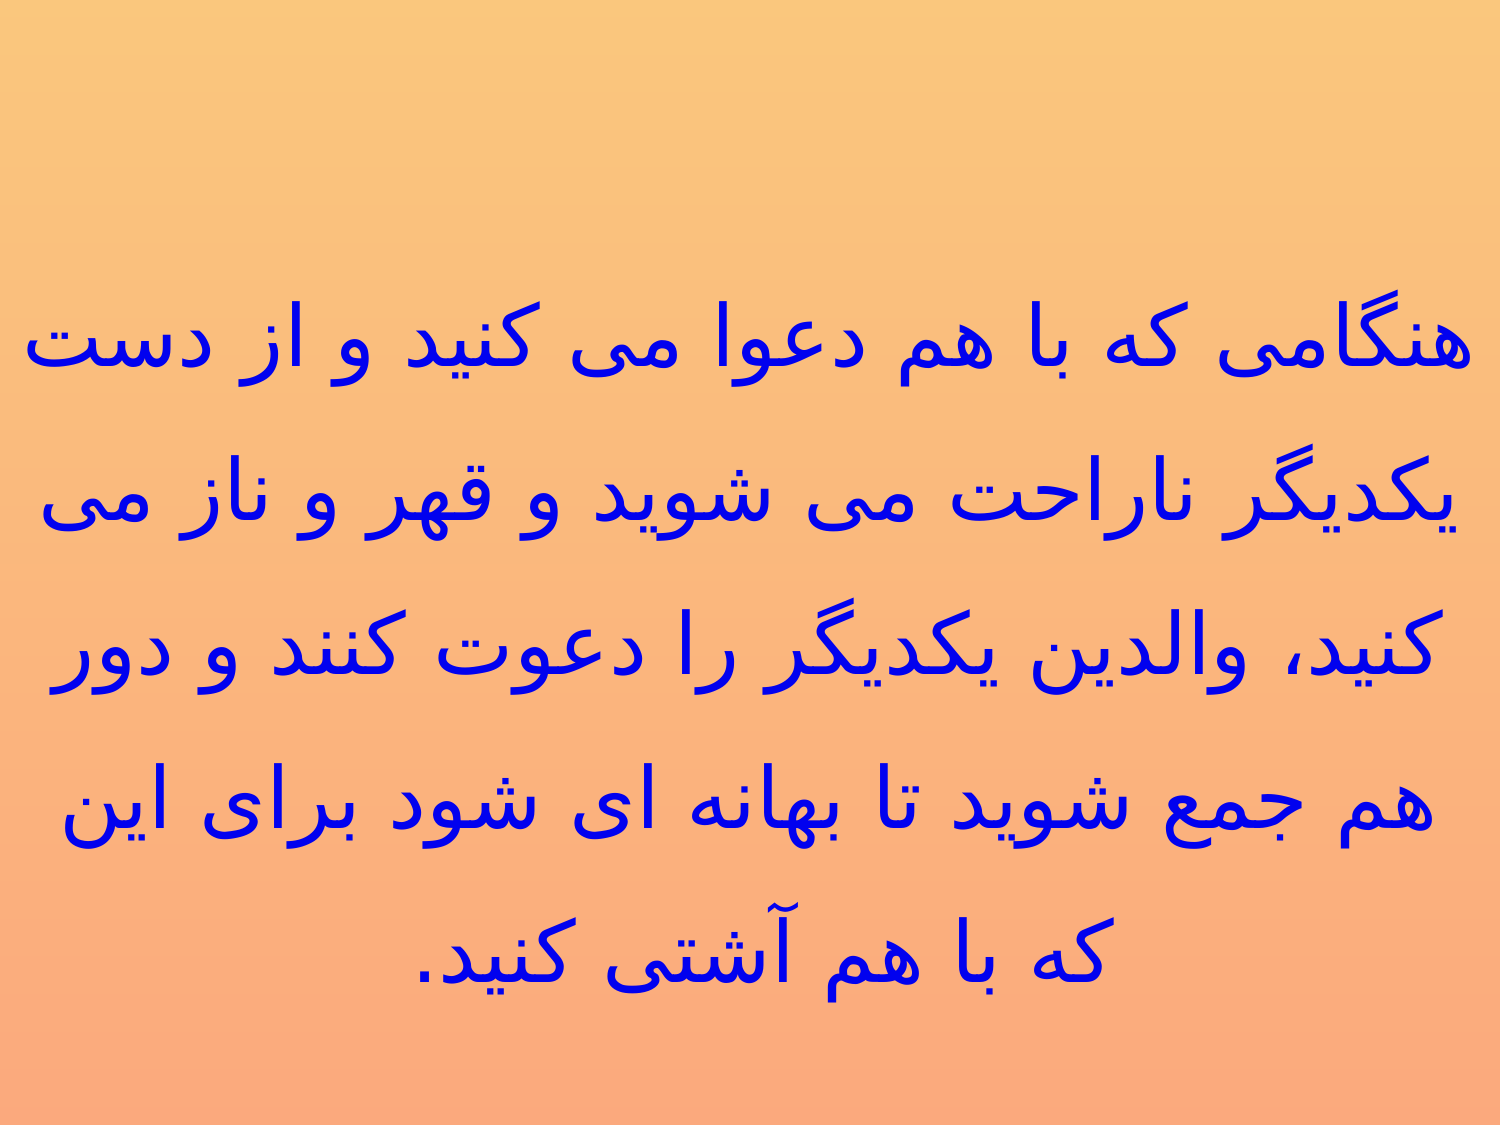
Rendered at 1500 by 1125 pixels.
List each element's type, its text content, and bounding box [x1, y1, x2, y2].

list هنگامی که با هم دعوا می کنید و از دست یکدیگر ناراحت می شوید و قهر و ناز می کنید، والدین یکدیگر را دعوت کنند و دور هم جمع شوید تا بهانه ای شود برای این که با هم آشتی کنید. [0, 222, 1500, 1125]
